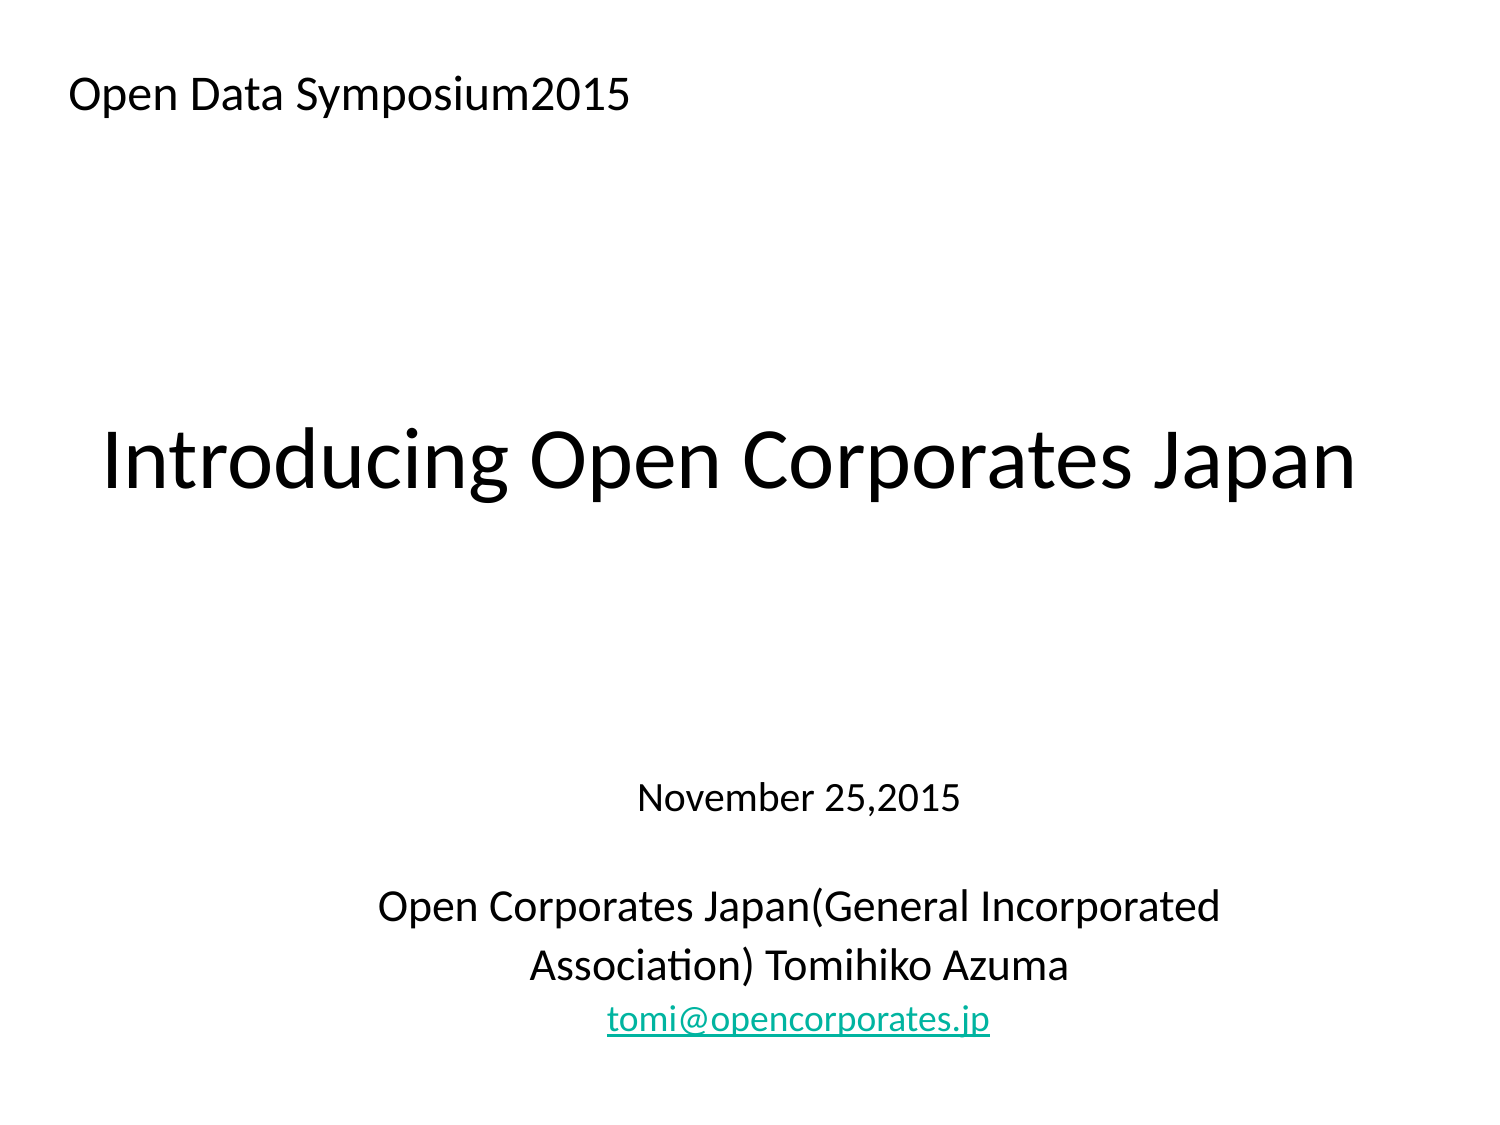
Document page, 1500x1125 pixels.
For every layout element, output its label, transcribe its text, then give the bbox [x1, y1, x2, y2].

title Open Data Symposium2015 [66, 60, 824, 249]
text_box Introducing Open Corporates Japan [99, 426, 1375, 506]
text_box November 25,2015 Open Corporates Japan(General Incorporated Association) Tomihiko Azuma tomi@opencorporates.jp [335, 770, 1263, 1040]
